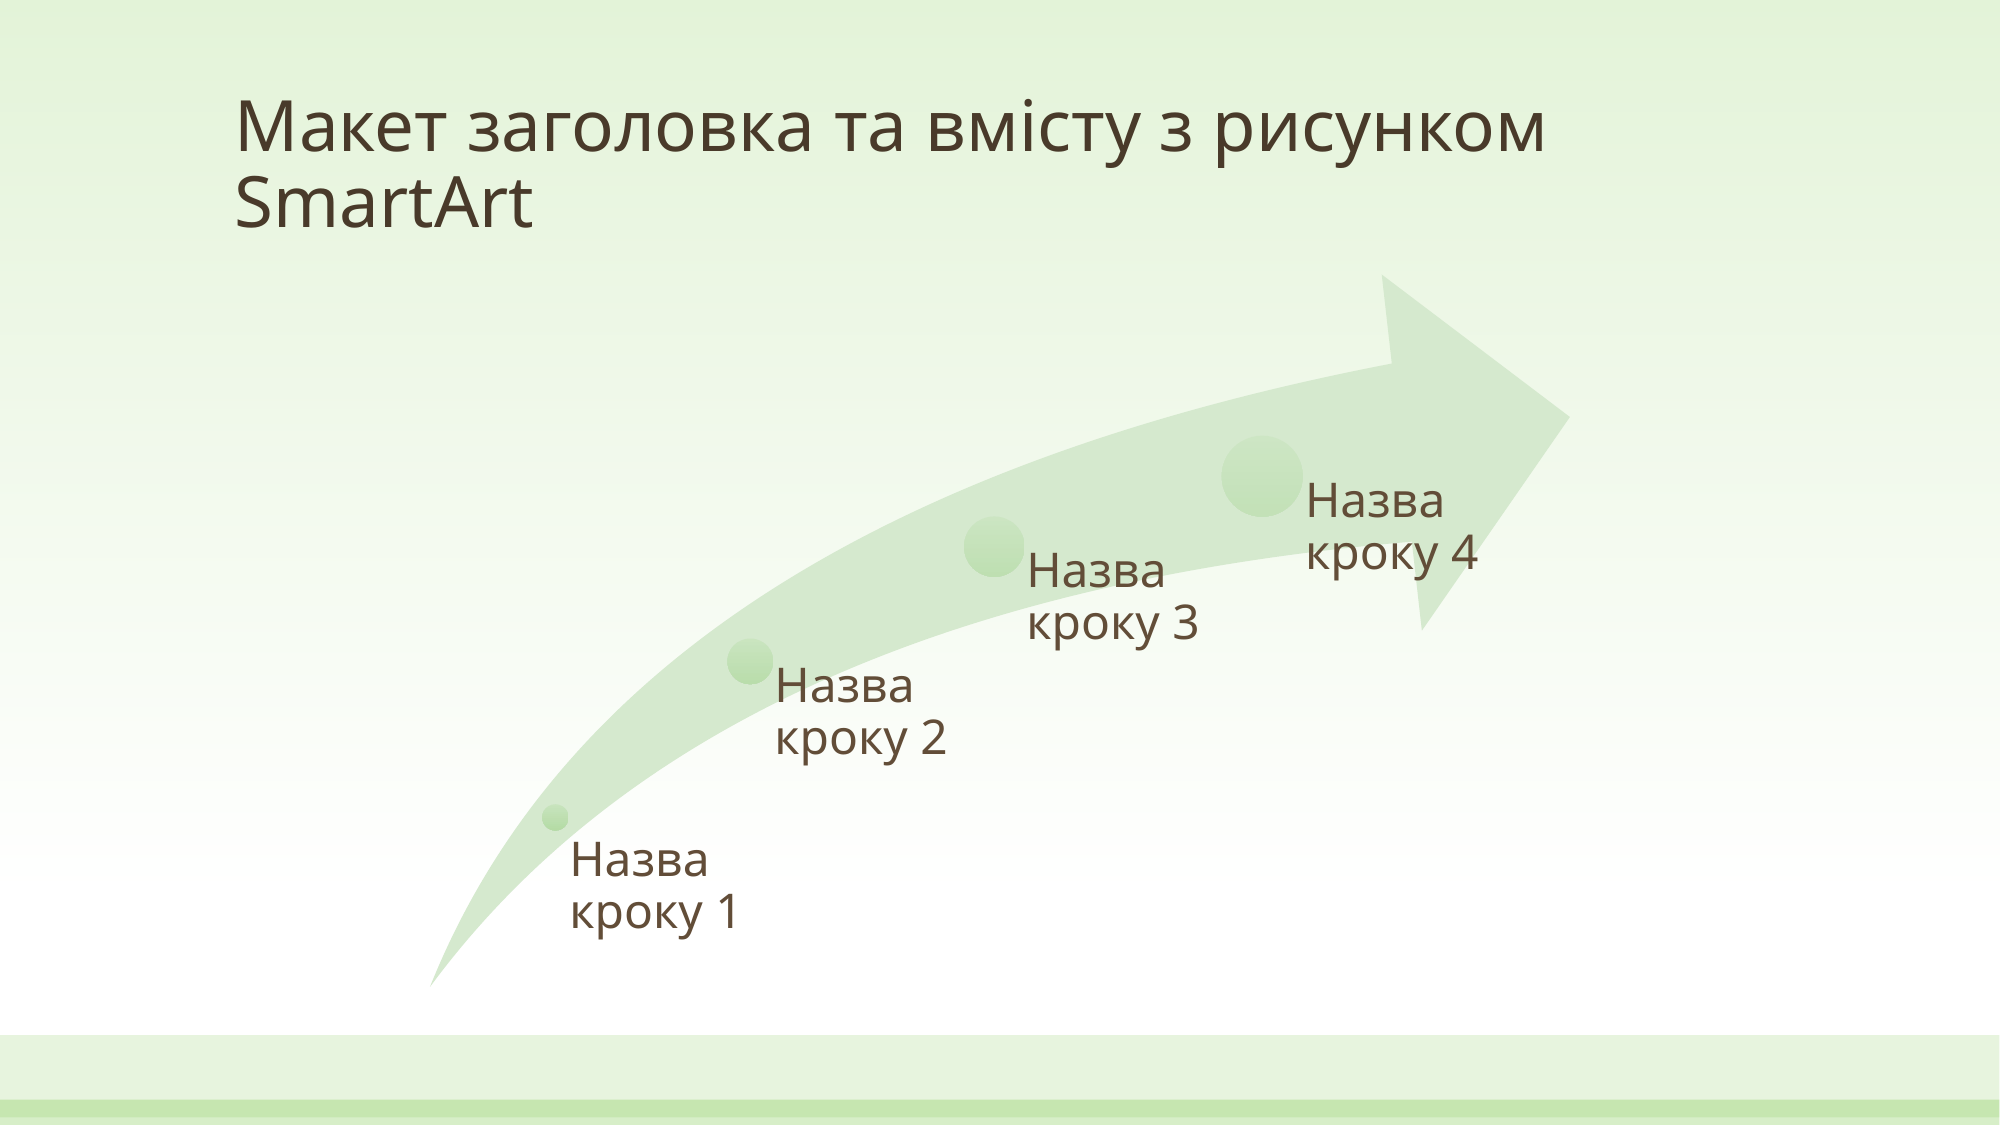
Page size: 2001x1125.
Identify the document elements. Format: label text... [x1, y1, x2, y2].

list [219, 274, 1780, 987]
title Макет заголовка та вмісту з рисунком SmartArt [219, 71, 1780, 251]
